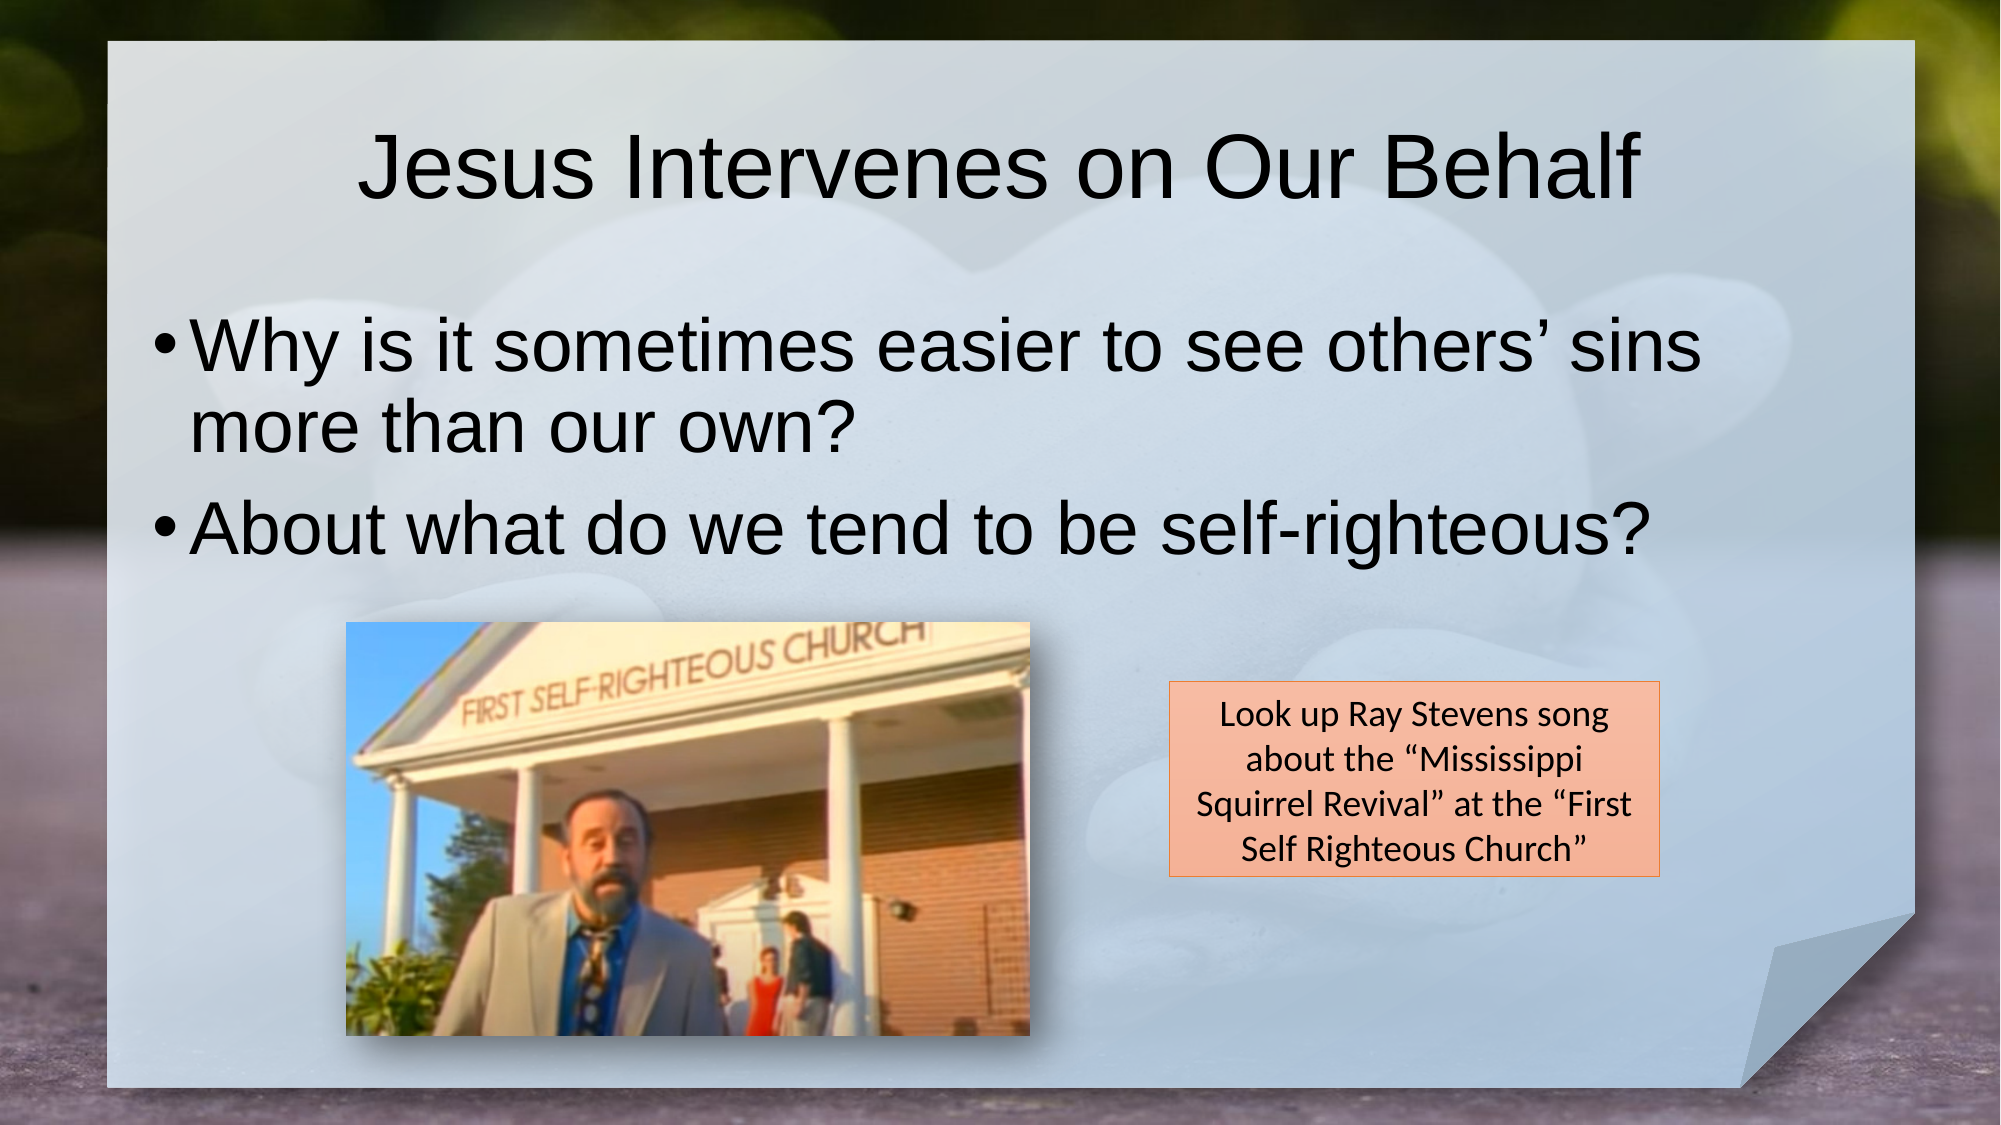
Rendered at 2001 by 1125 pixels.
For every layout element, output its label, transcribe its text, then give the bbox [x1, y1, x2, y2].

list Why is it sometimes easier to see others’ sins more than our own? About what do we tend to be self-righteous? [137, 299, 1863, 1014]
picture [0, 0, 2001, 1125]
text_box Look up Ray Stevens song about the “Mississippi Squirrel Revival” at the “First Self Righteous Church” [1169, 681, 1660, 877]
title Jesus Intervenes on Our Behalf [137, 59, 1863, 278]
